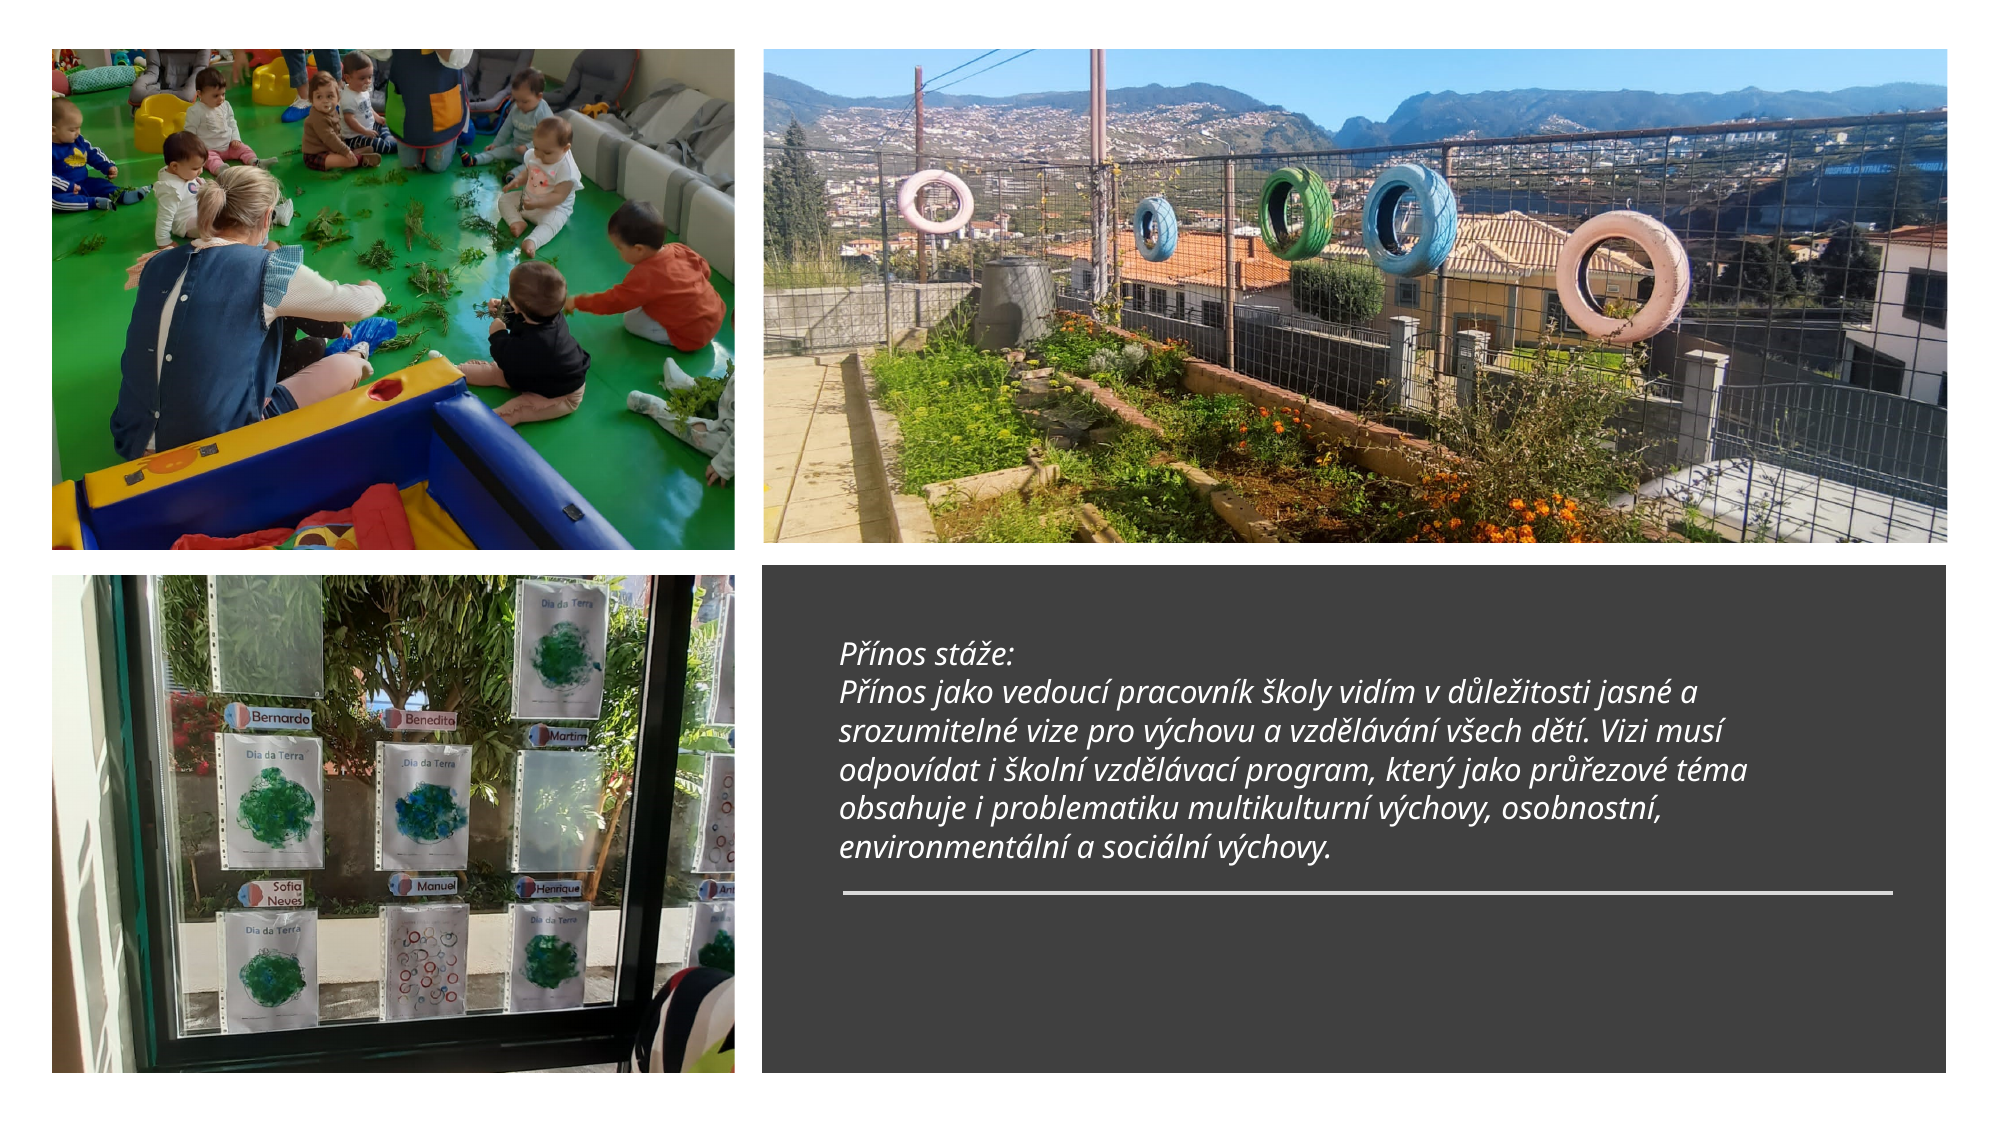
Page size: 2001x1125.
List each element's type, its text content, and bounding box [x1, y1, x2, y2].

picture [52, 49, 735, 550]
title Přínos stáže: Přínos jako vedoucí pracovník školy vidím v důležitosti jasné a srozumitelné vize pro výchovu a vzdělávání všech dětí. Vizi musí odpovídat i školní vzdělávací program, který jako průřezové téma obsahuje i problematiku multikulturní výchovy, osobnostní, environmentální a sociální výchovy. [823, 625, 1885, 875]
text_box [771, 575, 1937, 1064]
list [52, 575, 735, 1073]
picture [763, 49, 1948, 543]
